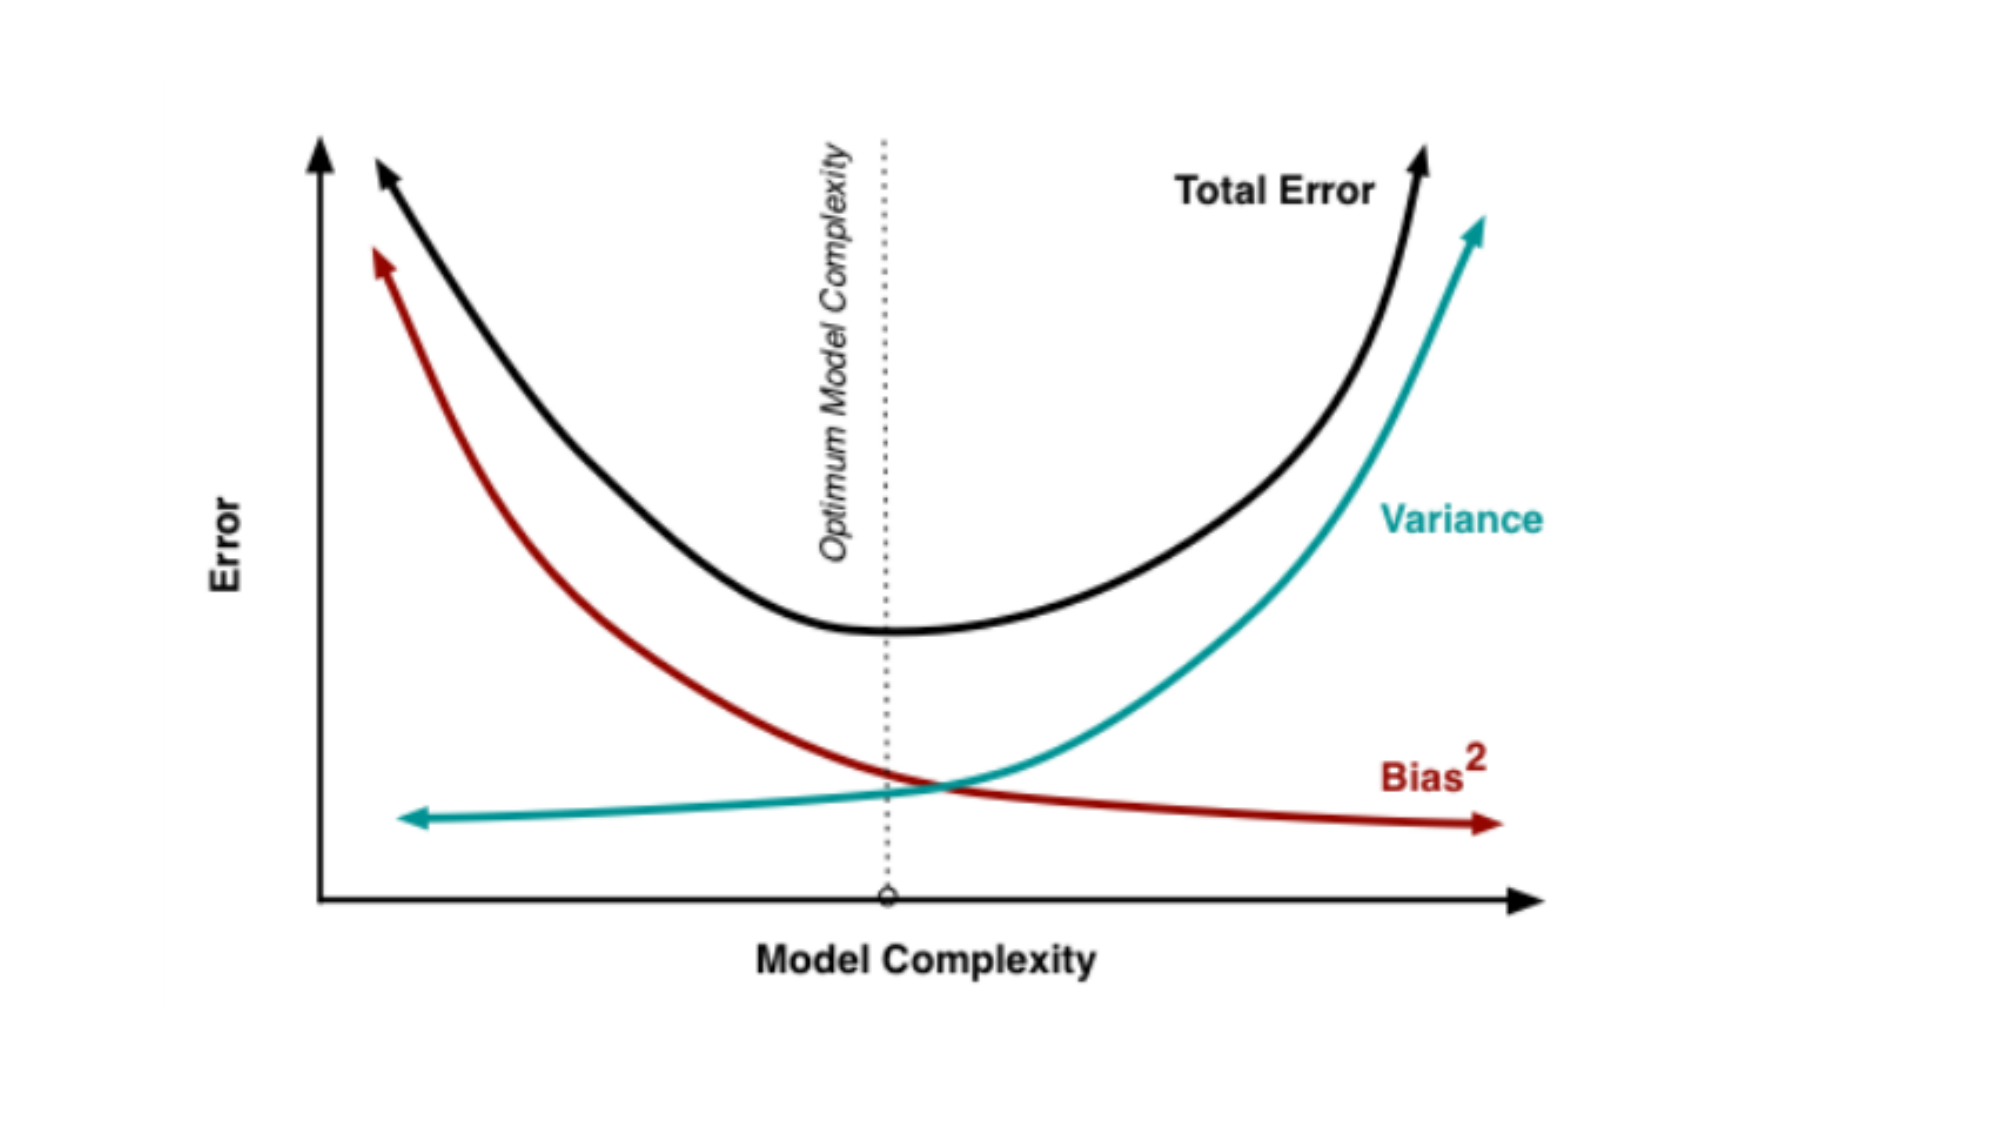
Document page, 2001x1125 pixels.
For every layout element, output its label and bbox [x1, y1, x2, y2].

picture [162, 79, 1617, 1006]
